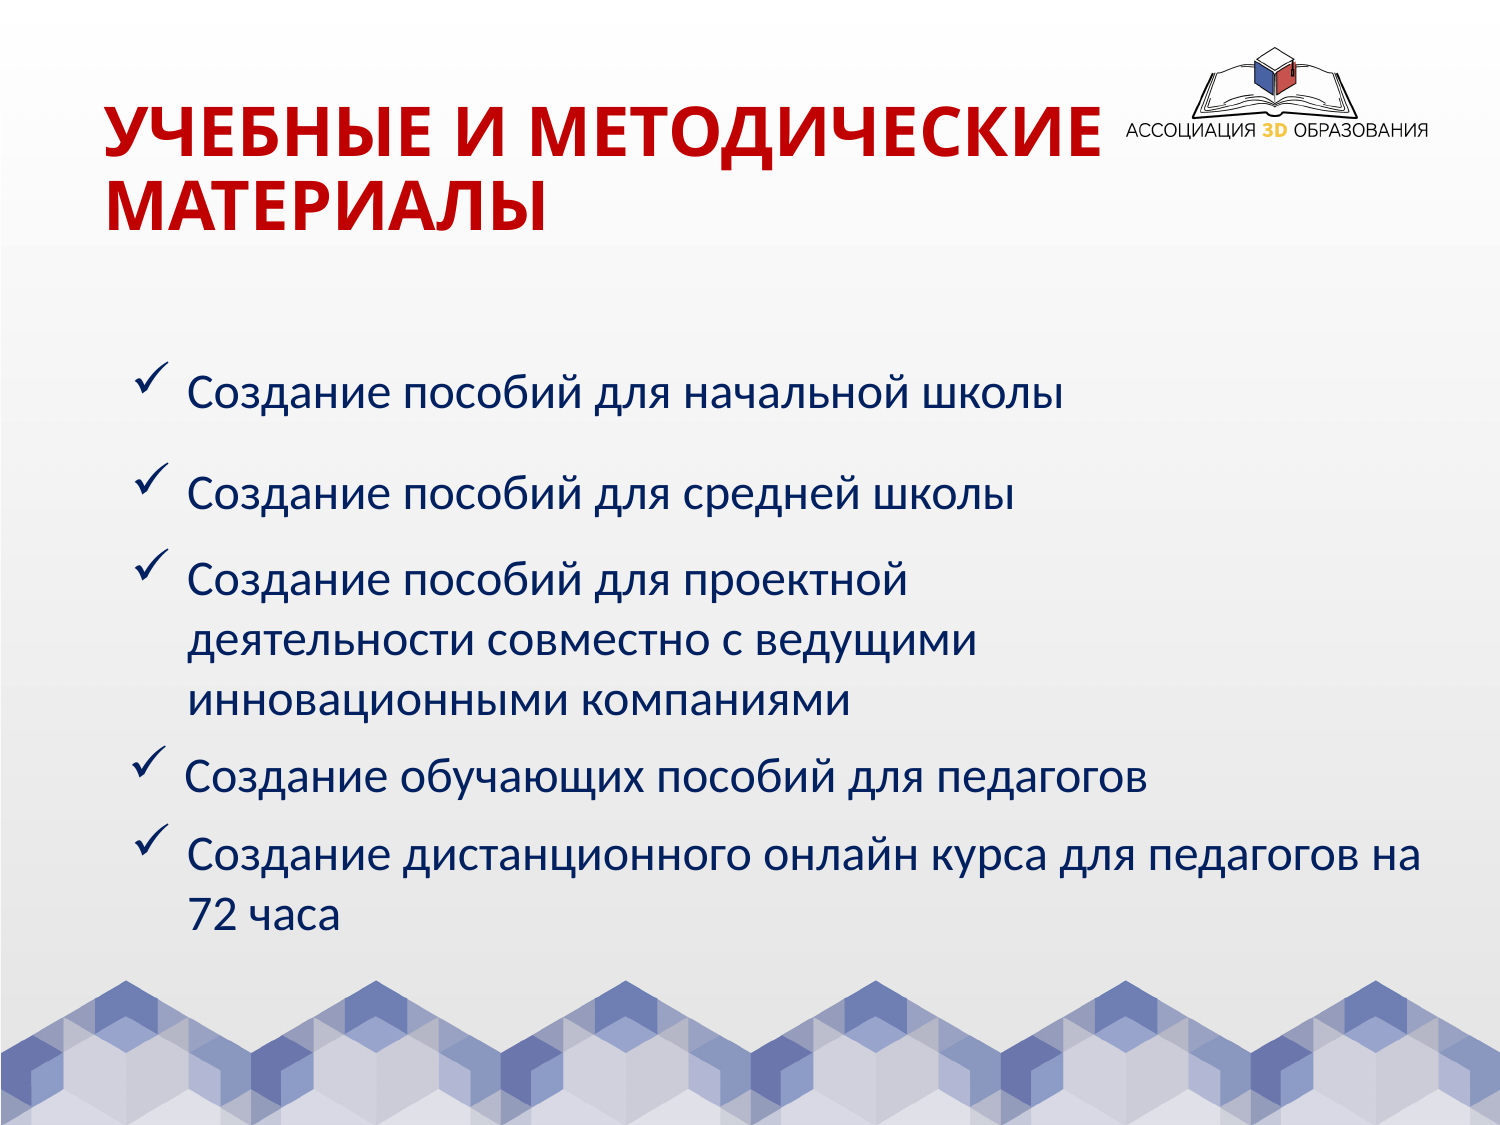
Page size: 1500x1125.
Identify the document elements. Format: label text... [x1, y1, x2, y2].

title УЧЕБНЫЕ И МЕТОДИЧЕСКИЕ МАТЕРИАЛЫ [88, 62, 1153, 280]
text_box Создание пособий для проектной деятельности совместно с ведущими инновационными компаниями [116, 538, 1216, 733]
text_box Создание обучающих пособий для педагогов [113, 735, 1462, 810]
text_box Создание дистанционного онлайн курса для педагогов на 72 часа [115, 813, 1464, 949]
text_box Создание пособий для начальной школы [115, 351, 1464, 427]
text_box Создание пособий для средней школы [116, 451, 1216, 527]
picture [0, 0, 1500, 1125]
